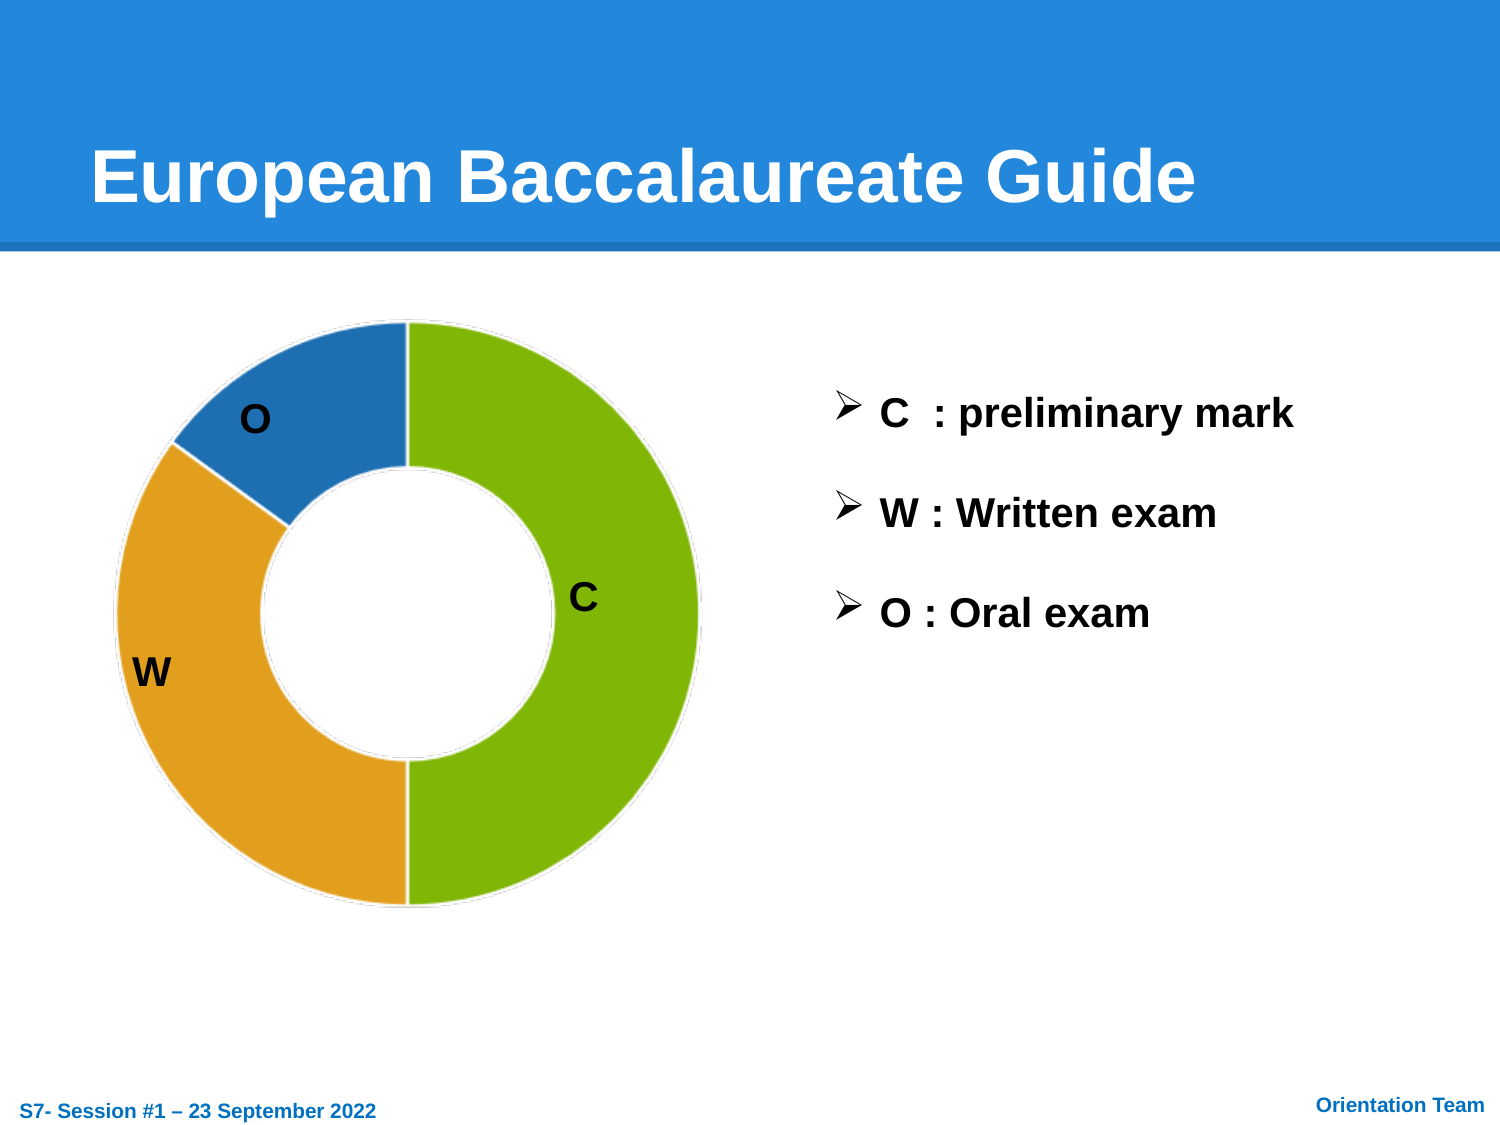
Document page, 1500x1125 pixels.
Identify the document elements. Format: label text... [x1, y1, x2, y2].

text_box C : preliminary mark W : Written exam O : Oral exam [817, 378, 1456, 643]
picture [84, 251, 760, 928]
text_box Orientation Team [1270, 1084, 1500, 1125]
title European Baccalaureate Guide [75, 45, 1425, 233]
text_box S7- Session #1 – 23 September 2022 [4, 1090, 519, 1125]
